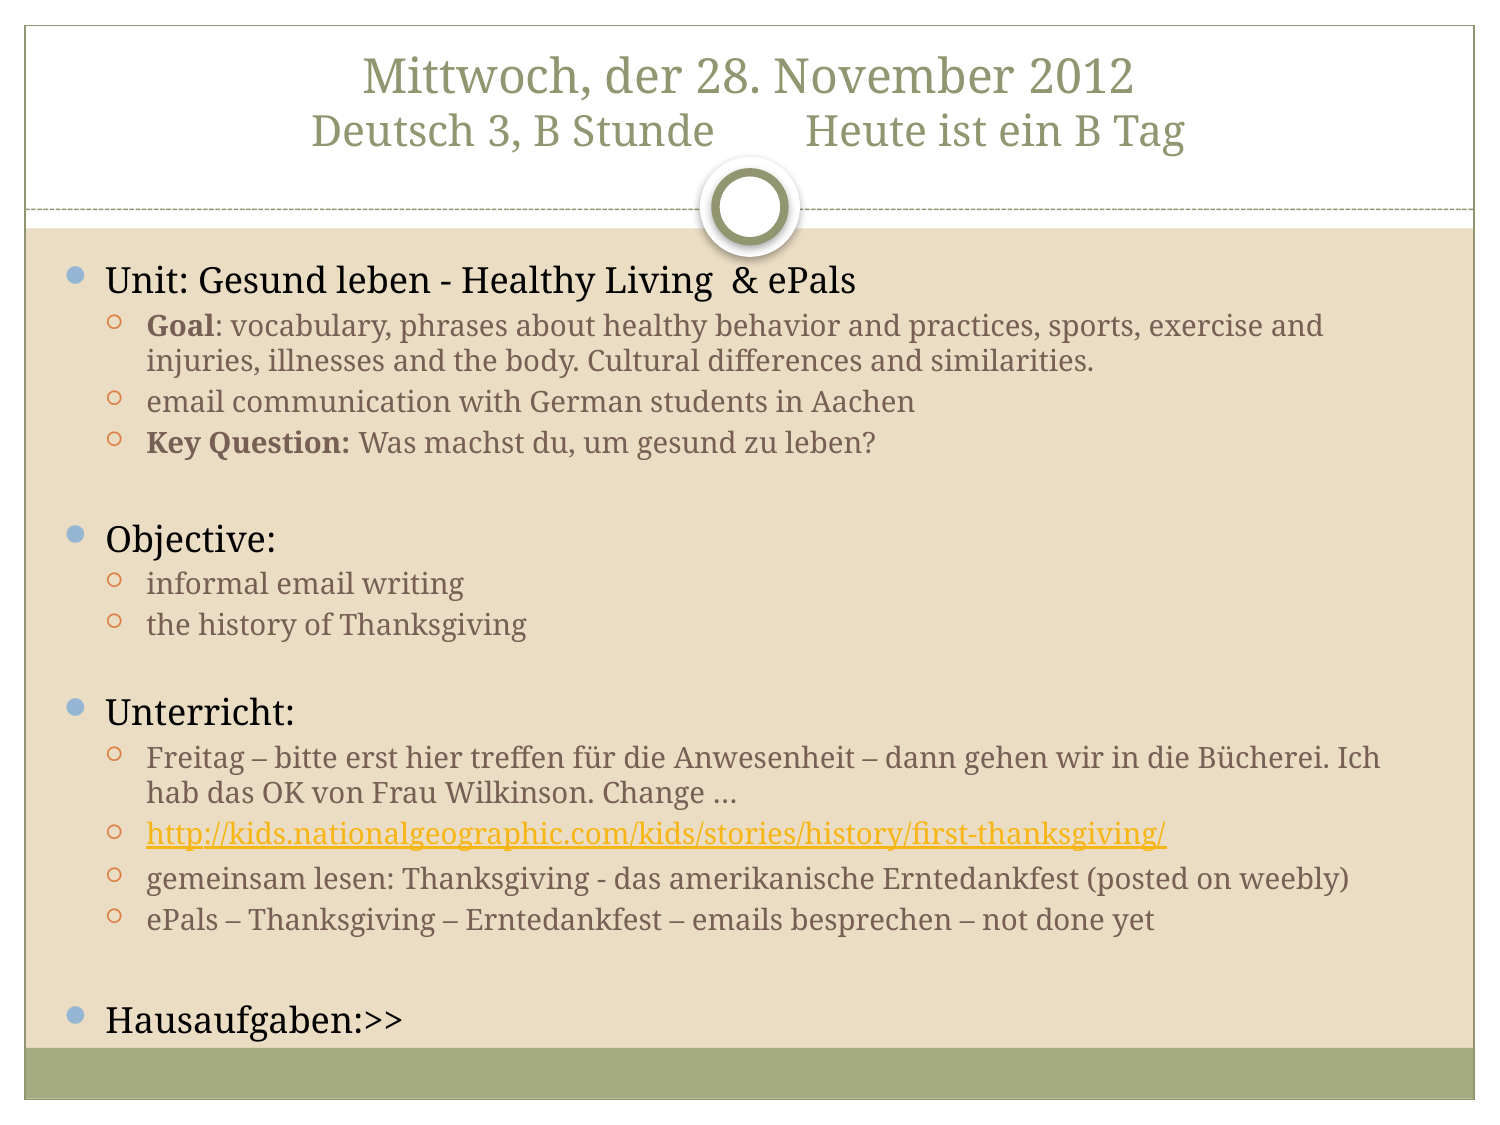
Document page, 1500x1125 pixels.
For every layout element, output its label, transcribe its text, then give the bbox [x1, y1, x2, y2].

list Unit: Gesund leben - Healthy Living & ePals Goal: vocabulary, phrases about healthy behavior and practices, sports, exercise and injuries, illnesses and the body. Cultural differences and similarities. email communication with German students in Aachen Key Question: Was machst du, um gesund zu leben? Objective: informal email writing the history of Thanksgiving Unterricht: Freitag – bitte erst hier treffen für die Anwesenheit – dann gehen wir in die Bücherei. Ich hab das OK von Frau Wilkinson. Change … http://kids.nationalgeographic.com/kids/stories/history/first-thanksgiving/ gemeinsam lesen: Thanksgiving - das amerikanische Erntedankfest (posted on weebly) ePals – Thanksgiving – Erntedankfest – emails besprechen – not done yet Hausaufgaben:>> [49, 250, 1445, 1057]
title Mittwoch, der 28. November 2012 Deutsch 3, B Stunde Heute ist ein B Tag [49, 37, 1450, 162]
